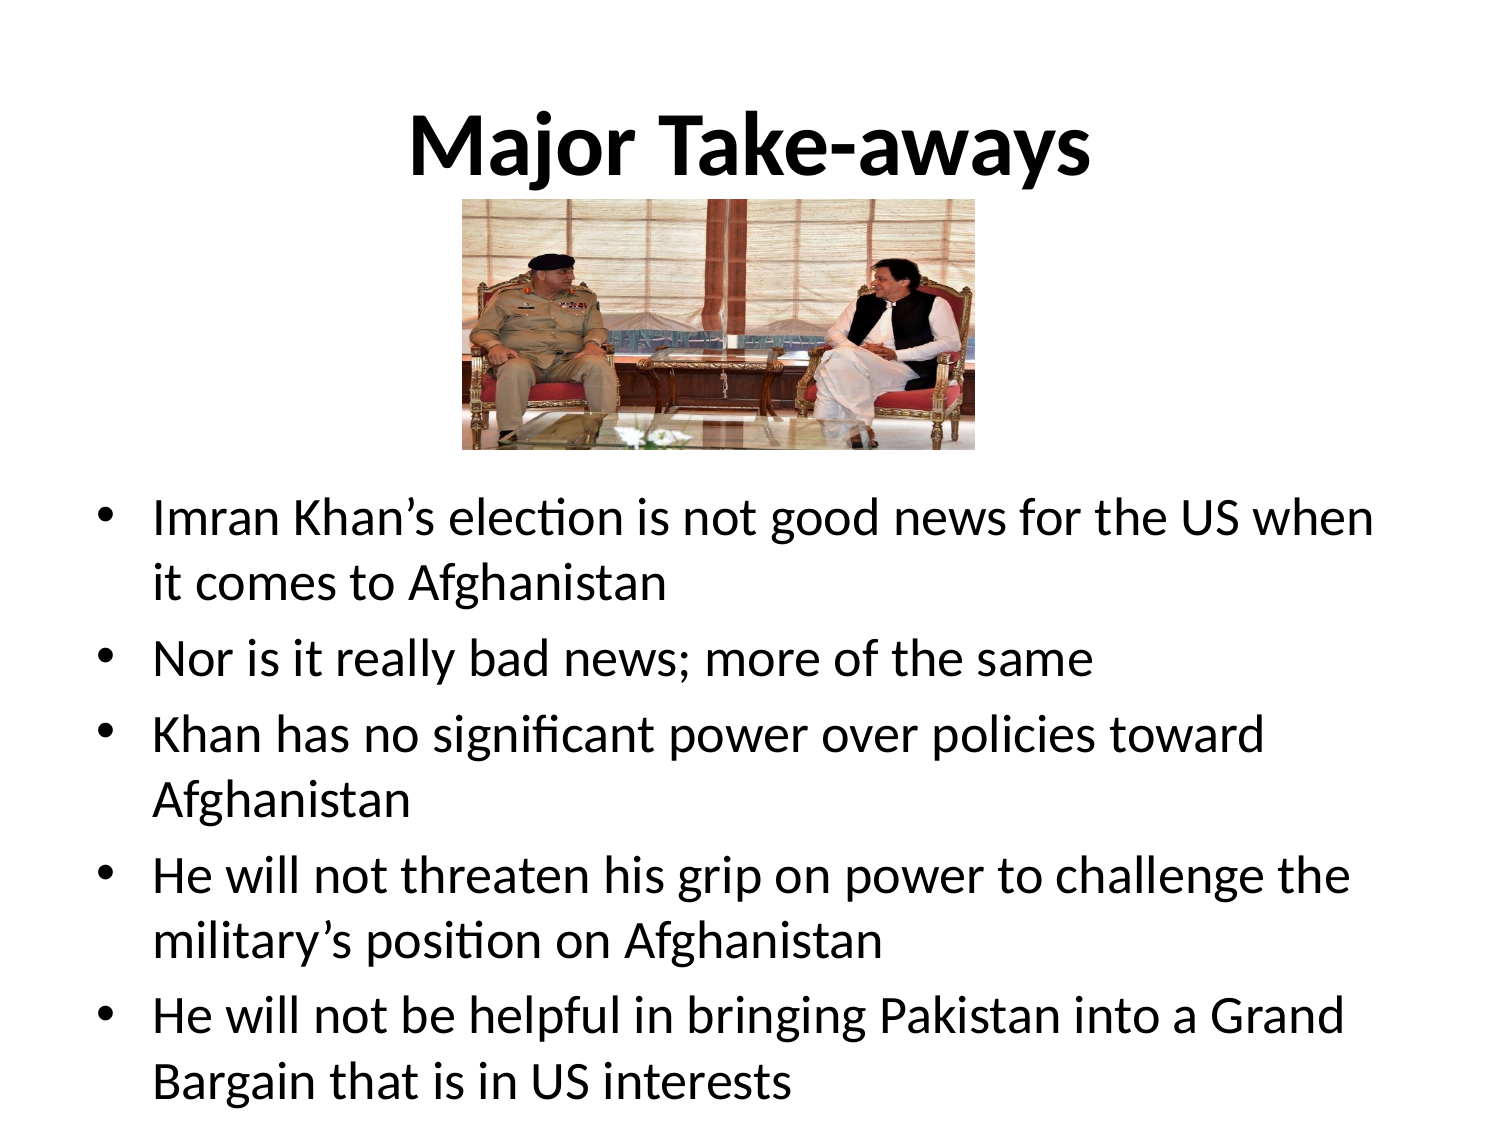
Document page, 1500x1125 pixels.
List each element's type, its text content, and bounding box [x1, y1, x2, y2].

picture [462, 199, 976, 451]
list Imran Khan’s election is not good news for the US when it comes to Afghanistan Nor is it really bad news; more of the same Khan has no significant power over policies toward Afghanistan He will not threaten his grip on power to challenge the military’s position on Afghanistan He will not be helpful in bringing Pakistan into a Grand Bargain that is in US interests [81, 382, 1431, 1125]
title Major Take-aways [75, 45, 1425, 233]
